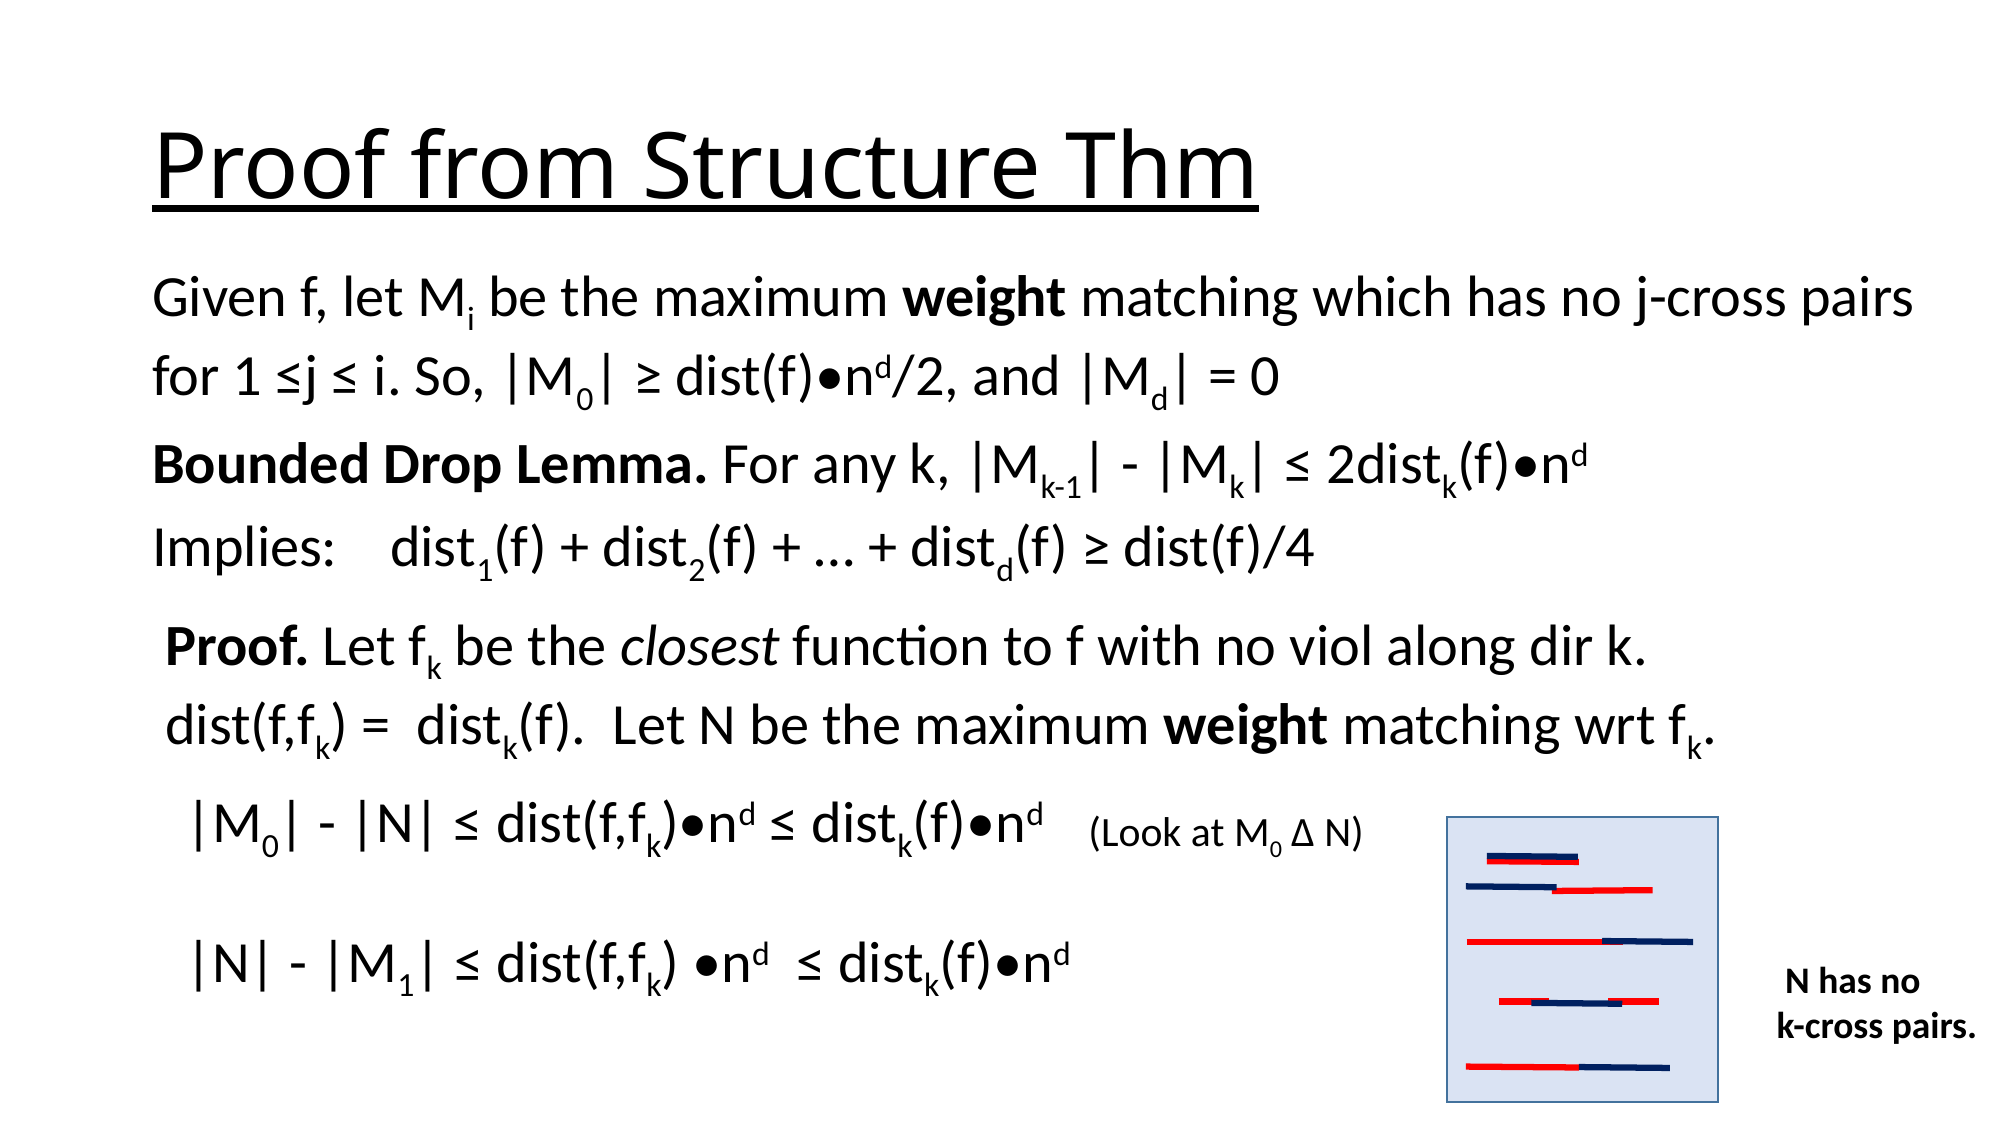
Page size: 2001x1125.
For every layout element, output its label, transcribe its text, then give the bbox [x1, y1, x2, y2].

text_box Implies: dist1(f) + dist2(f) + … + distd(f) ≥ dist(f)/4 [137, 500, 1948, 596]
text_box Proof. Let fk be the closest function to f with no viol along dir k. dist(f,fk) = distk(f). Let N be the maximum weight matching wrt fk. [137, 599, 1948, 774]
text_box N has no k-cross pairs. [1761, 948, 1993, 1054]
text_box Bounded Drop Lemma. For any k, |Mk-1| - |Mk| ≤ 2distk(f)•nd [137, 418, 1948, 500]
text_box (Look at M0 ∆ N) [1073, 797, 1380, 870]
text_box Given f, let Mi be the maximum weight matching which has no j-cross pairs for 1 ≤j ≤ i. So, |M0| ≥ dist(f)•nd/2, and |Md| = 0 [137, 250, 1948, 418]
title Proof from Structure Thm [137, 59, 1863, 250]
text_box |M0| - |N| ≤ dist(f,fk)•nd ≤ distk(f)•nd [170, 777, 1060, 872]
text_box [1447, 817, 1718, 1102]
text_box |N| - |M1| ≤ dist(f,fk) •nd ≤ distk(f)•nd [170, 916, 1086, 1012]
